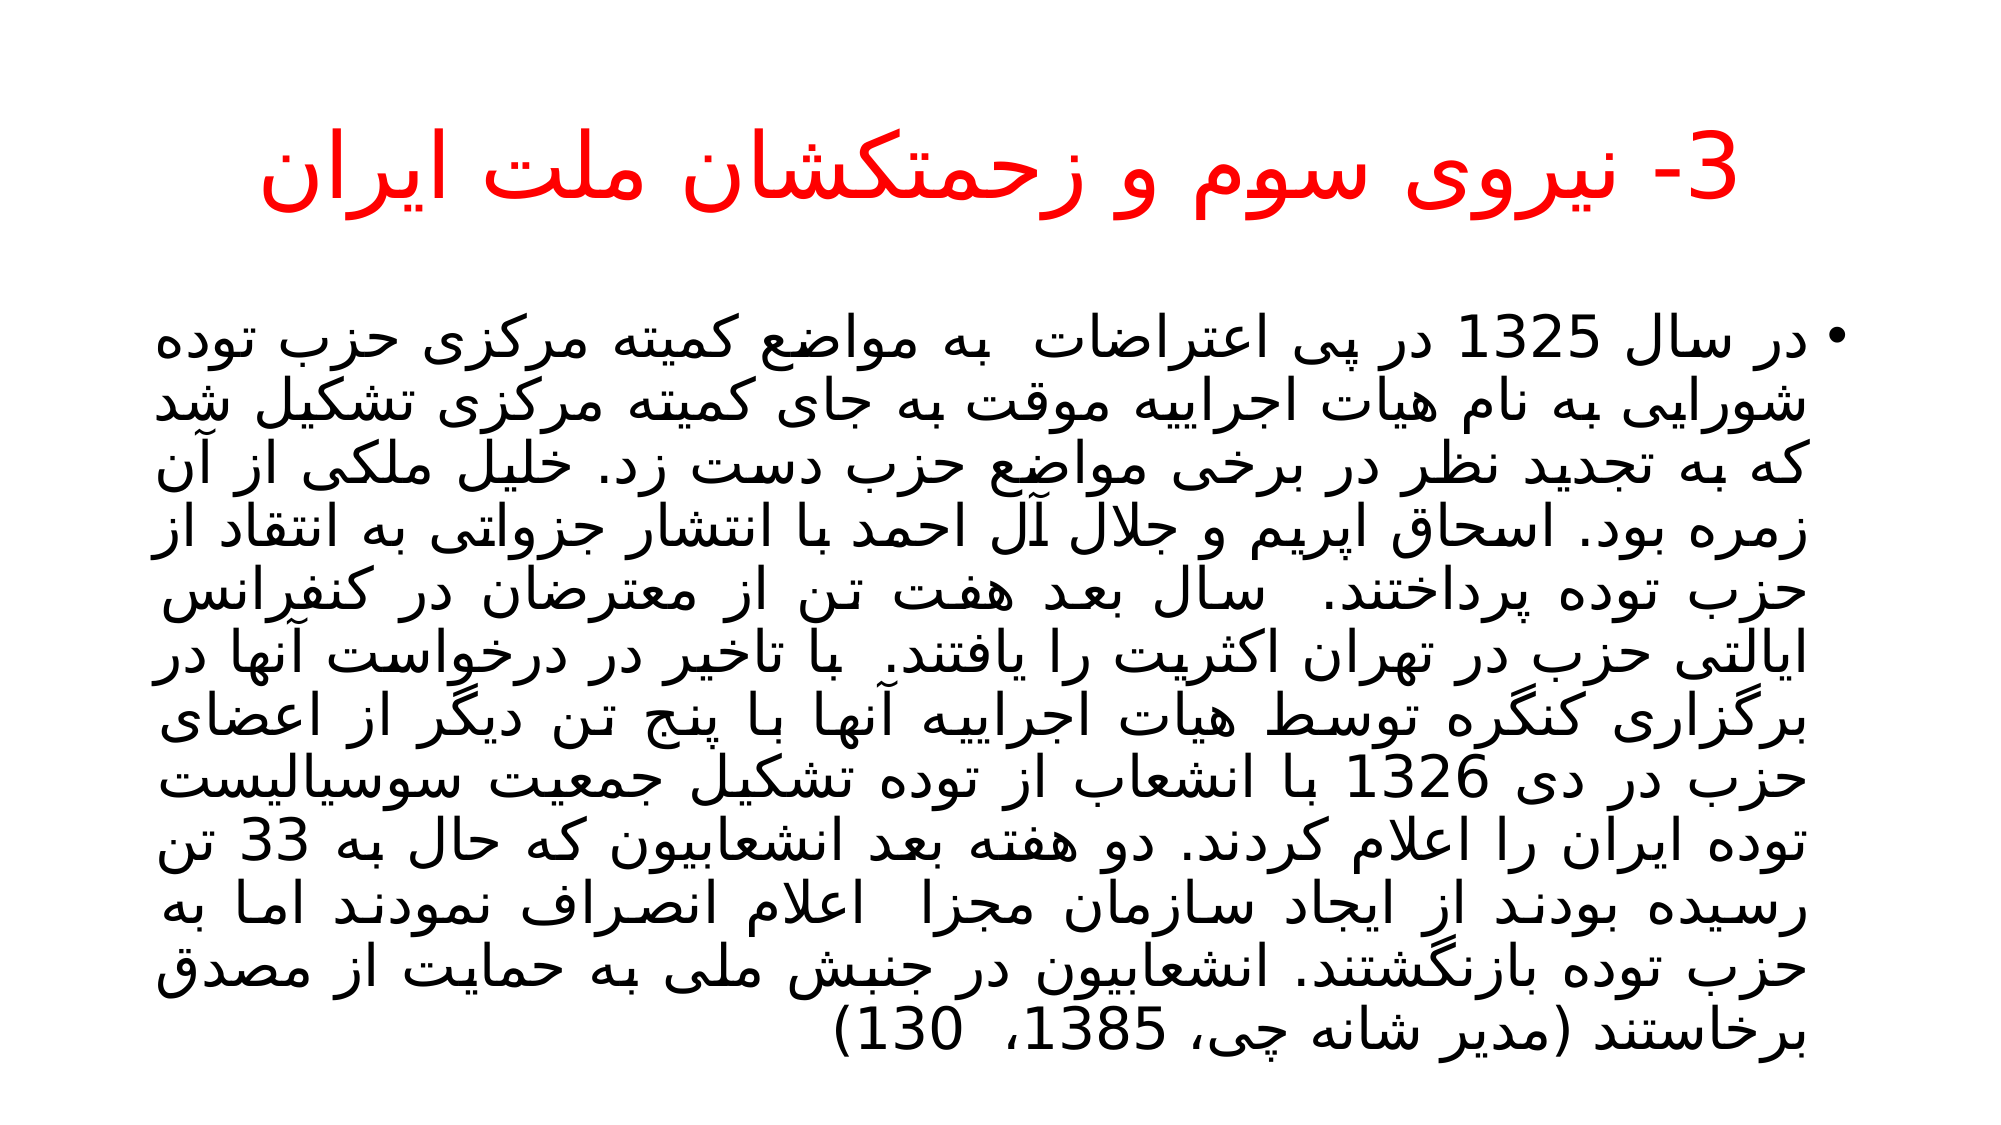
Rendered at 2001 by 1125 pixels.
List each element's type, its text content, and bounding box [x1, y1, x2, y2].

title 3- نیروی سوم و زحمتکشان ملت ایران [137, 59, 1863, 278]
list در سال 1325 در پی اعتراضات به مواضع کمیته مرکزی حزب توده شورایی به نام هیات اجراییه موقت به جای کمیته مرکزی تشکیل شد که به تجدید نظر در برخی مواضع حزب دست زد. خلیل ملکی از آن زمره بود. اسحاق اپریم و جلال آل احمد با انتشار جزواتی به انتقاد از حزب توده پرداختند. سال بعد هفت تن از معترضان در کنفرانس ایالتی حزب در تهران اکثریت را یافتند. با تاخیر در درخواست آنها در برگزاری کنگره توسط هیات اجراییه آنها با پنج تن دیگر از اعضای حزب در دی 1326 با انشعاب از توده تشکیل جمعیت سوسیالیست توده ایران را اعلام کردند. دو هفته بعد انشعابیون که حال به 33 تن رسیده بودند از ایجاد سازمان مجزا اعلام انصراف نمودند اما به حزب توده بازنگشتند. انشعابیون در جنبش ملی به حمایت از مصدق برخاستند (مدیر شانه چی، 1385، 130) [137, 299, 1863, 1014]
